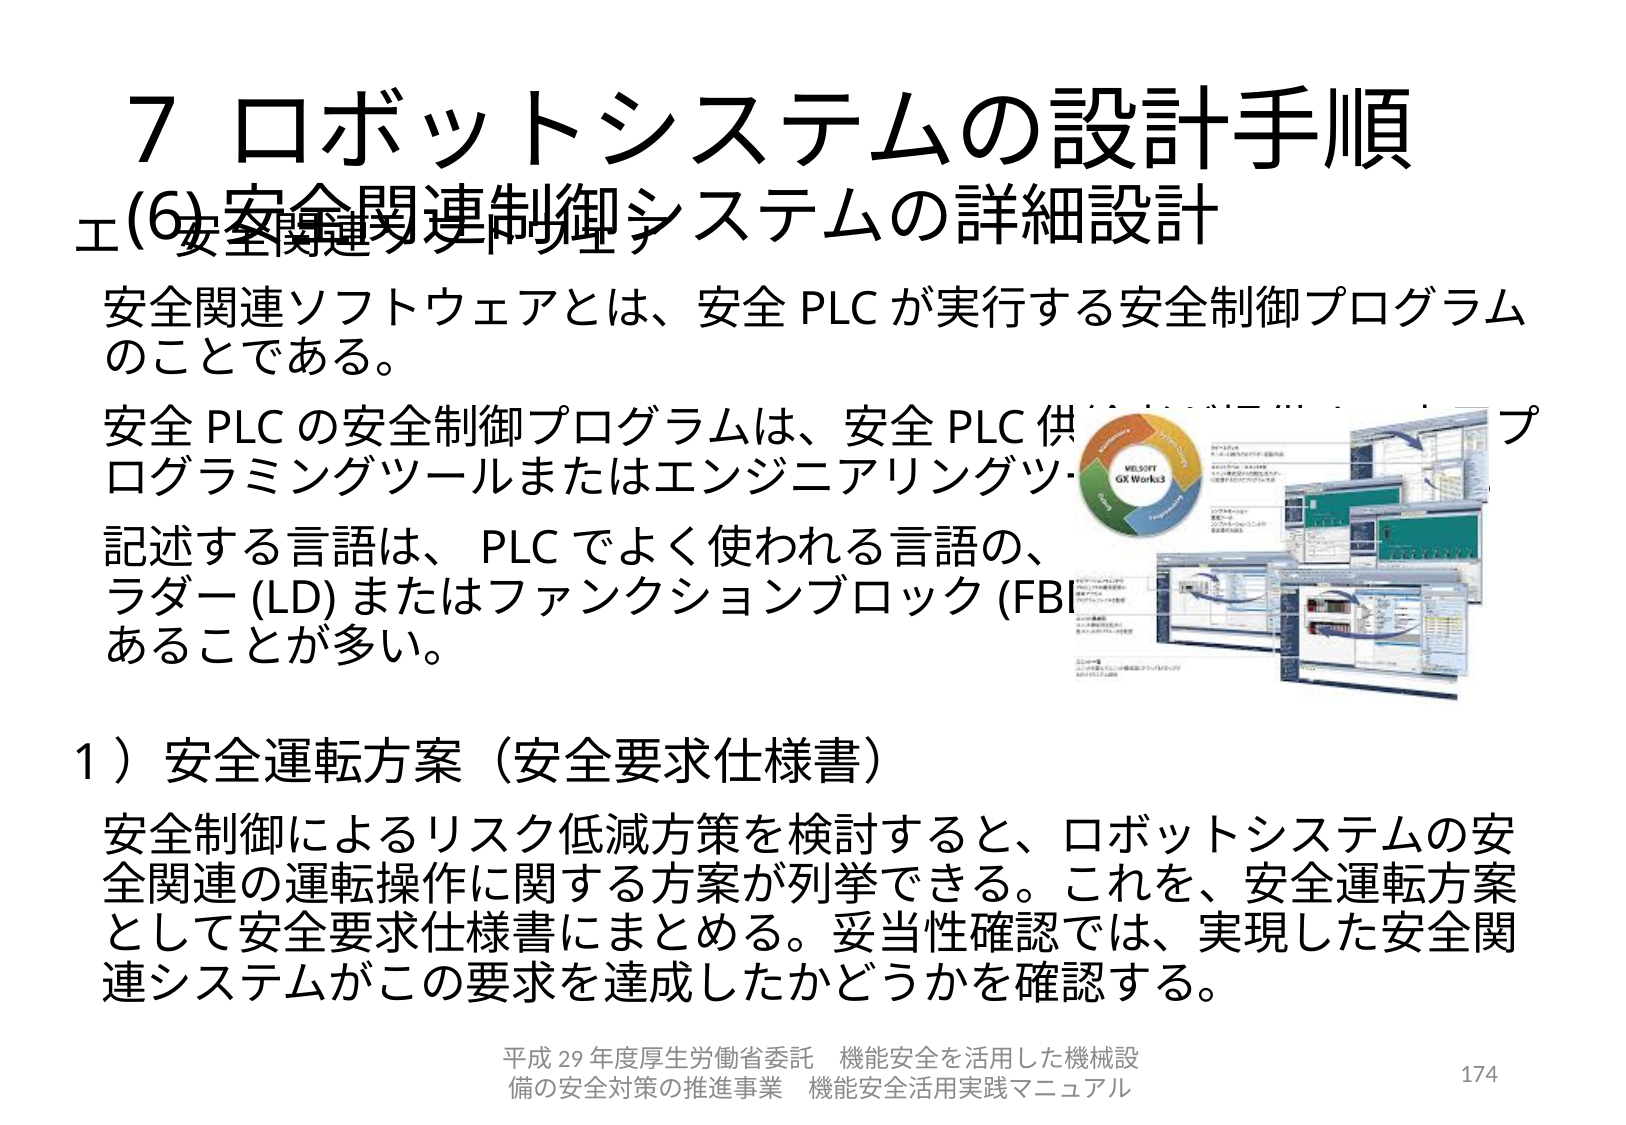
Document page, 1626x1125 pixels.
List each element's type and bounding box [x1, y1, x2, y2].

picture [1074, 408, 1489, 705]
footer [485, 1046, 1147, 1103]
slide_number [1147, 1046, 1514, 1103]
list [57, 202, 1566, 1046]
title [111, 59, 1514, 202]
